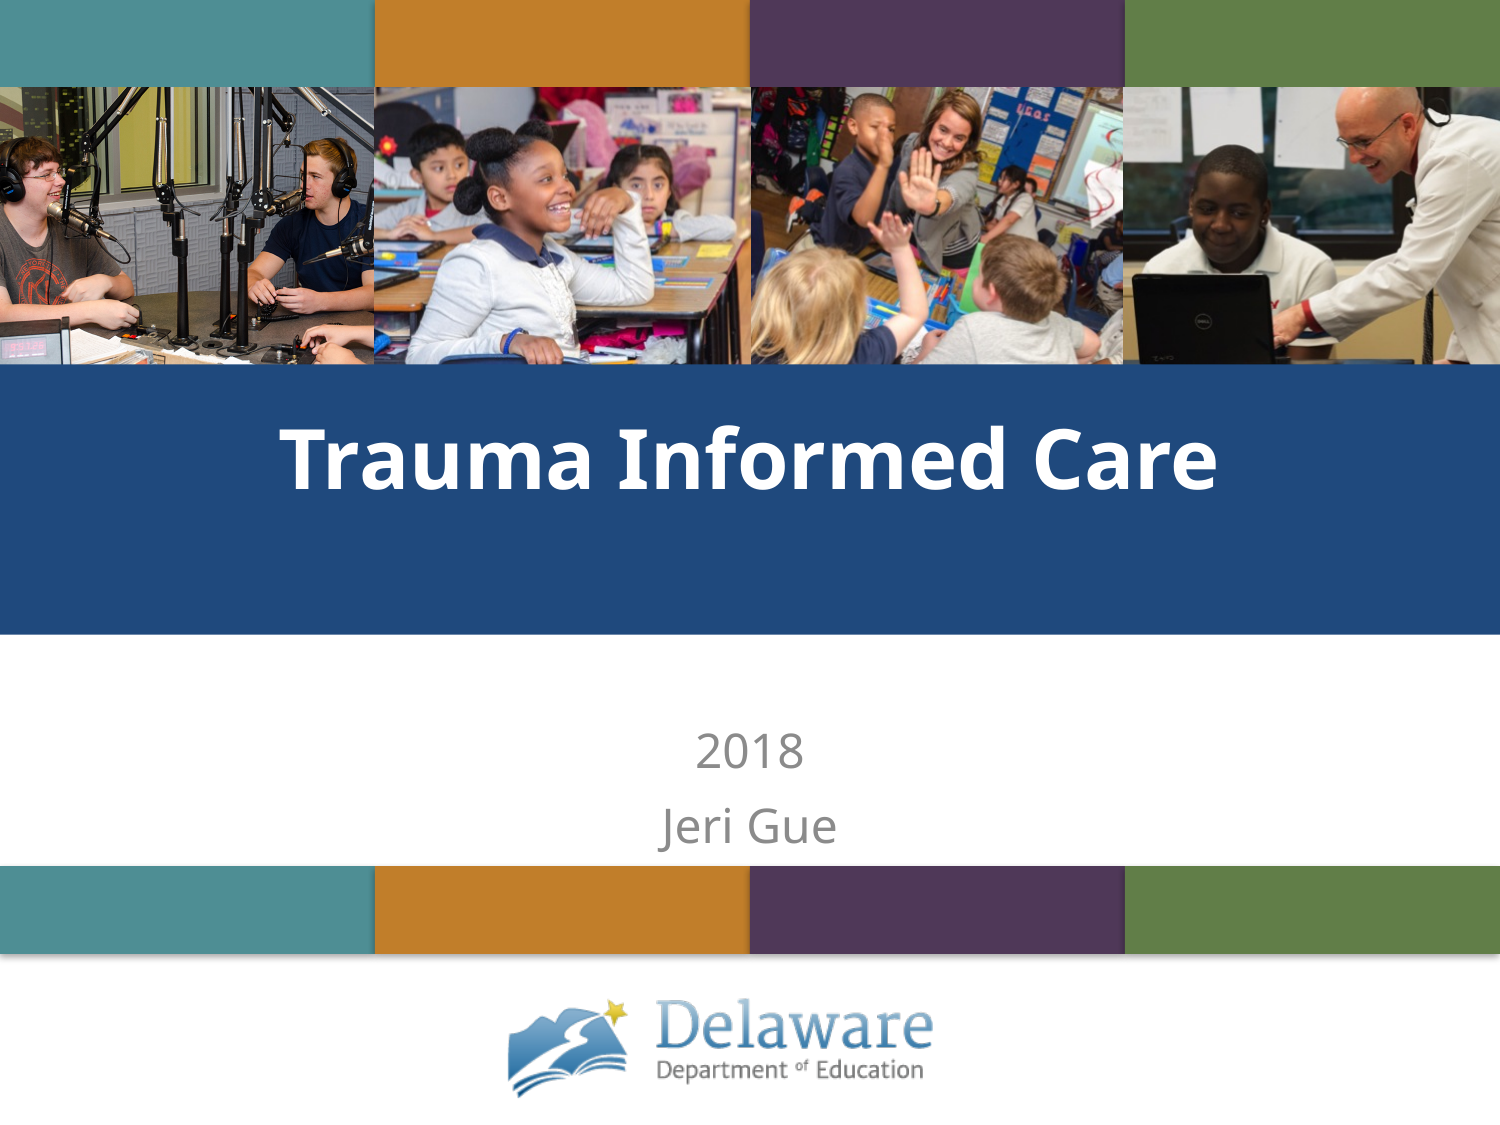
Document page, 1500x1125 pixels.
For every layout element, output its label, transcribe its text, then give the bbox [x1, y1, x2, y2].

title Trauma Informed Care [0, 364, 1500, 634]
picture [504, 971, 933, 1115]
subtitle 2018 Jeri Gue [0, 634, 1500, 867]
picture [0, 87, 1500, 364]
